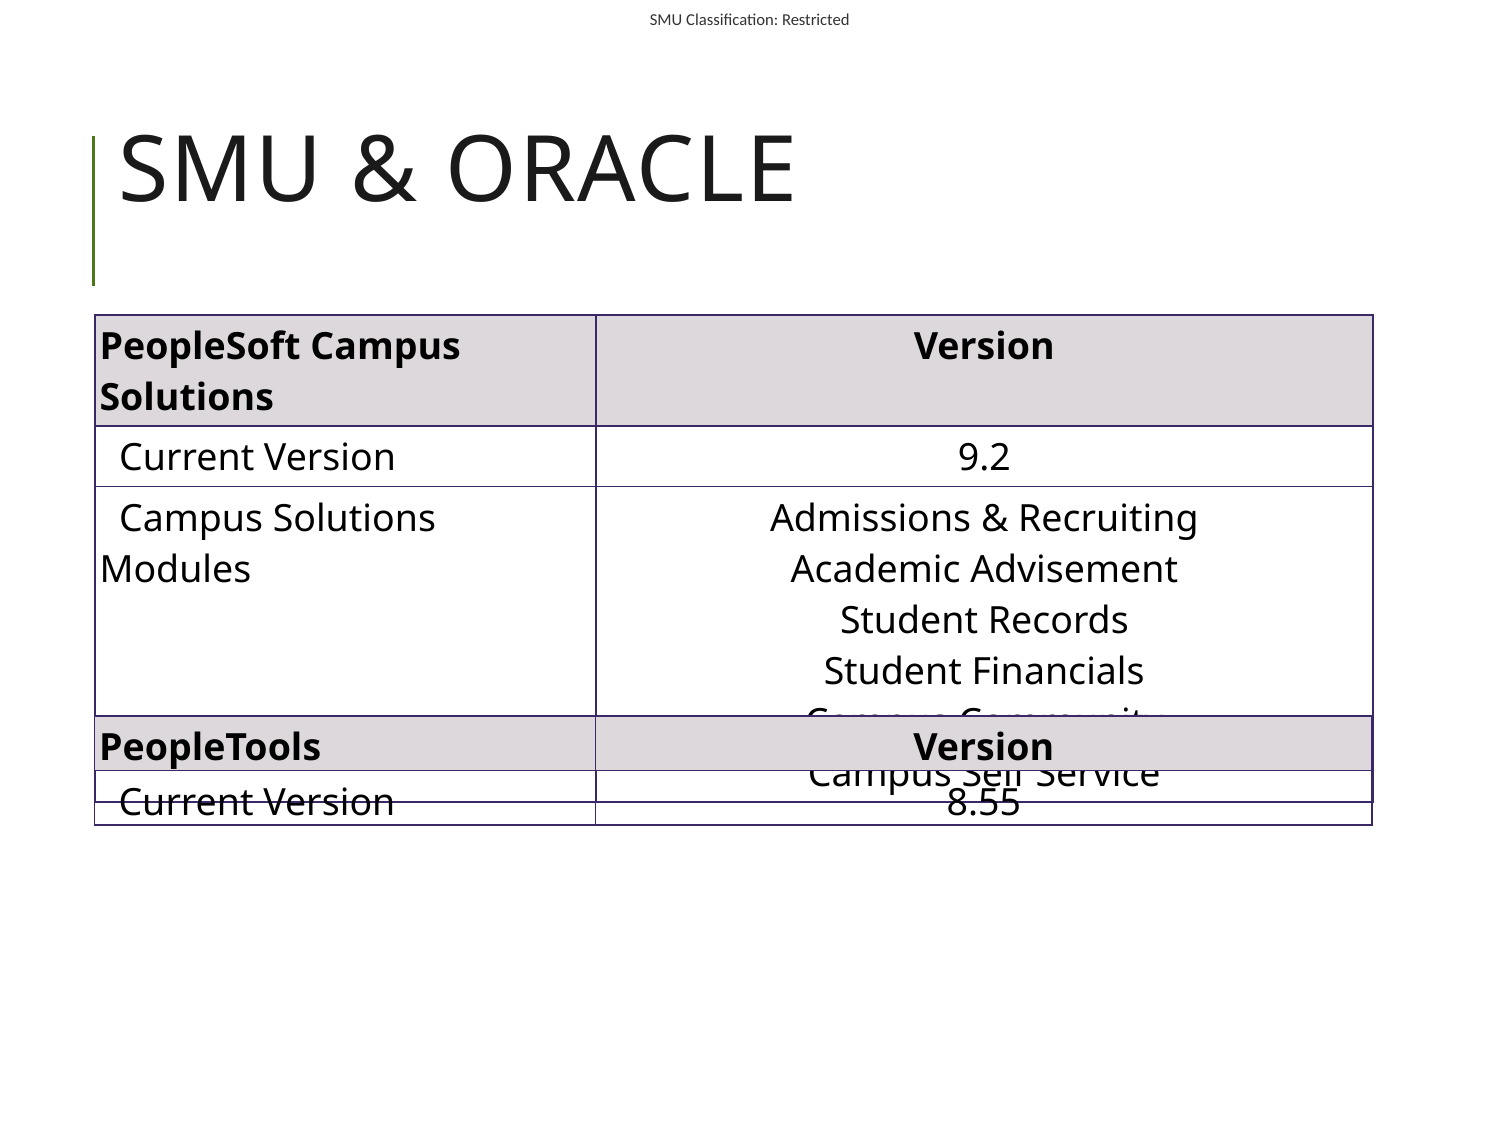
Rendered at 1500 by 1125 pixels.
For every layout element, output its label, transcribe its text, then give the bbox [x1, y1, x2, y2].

table_header Version [596, 717, 1371, 770]
table_cell Campus Solutions Modules [96, 487, 595, 633]
table_header PeopleSoft Campus Solutions [96, 316, 595, 425]
table_cell Current Version [95, 771, 595, 824]
table_cell Admissions & Recruiting Academic Advisement Student Records Student Financials Campus Community Campus Self Service [597, 487, 1372, 633]
text_box [77, 633, 1406, 739]
table_header PeopleTools [95, 717, 595, 770]
table_cell 8.55 [596, 771, 1371, 824]
table_cell 9.2 [597, 427, 1372, 486]
table_cell Current Version [96, 427, 595, 486]
table_header Version [597, 316, 1372, 425]
title SMU & Oracle [103, 103, 1397, 247]
